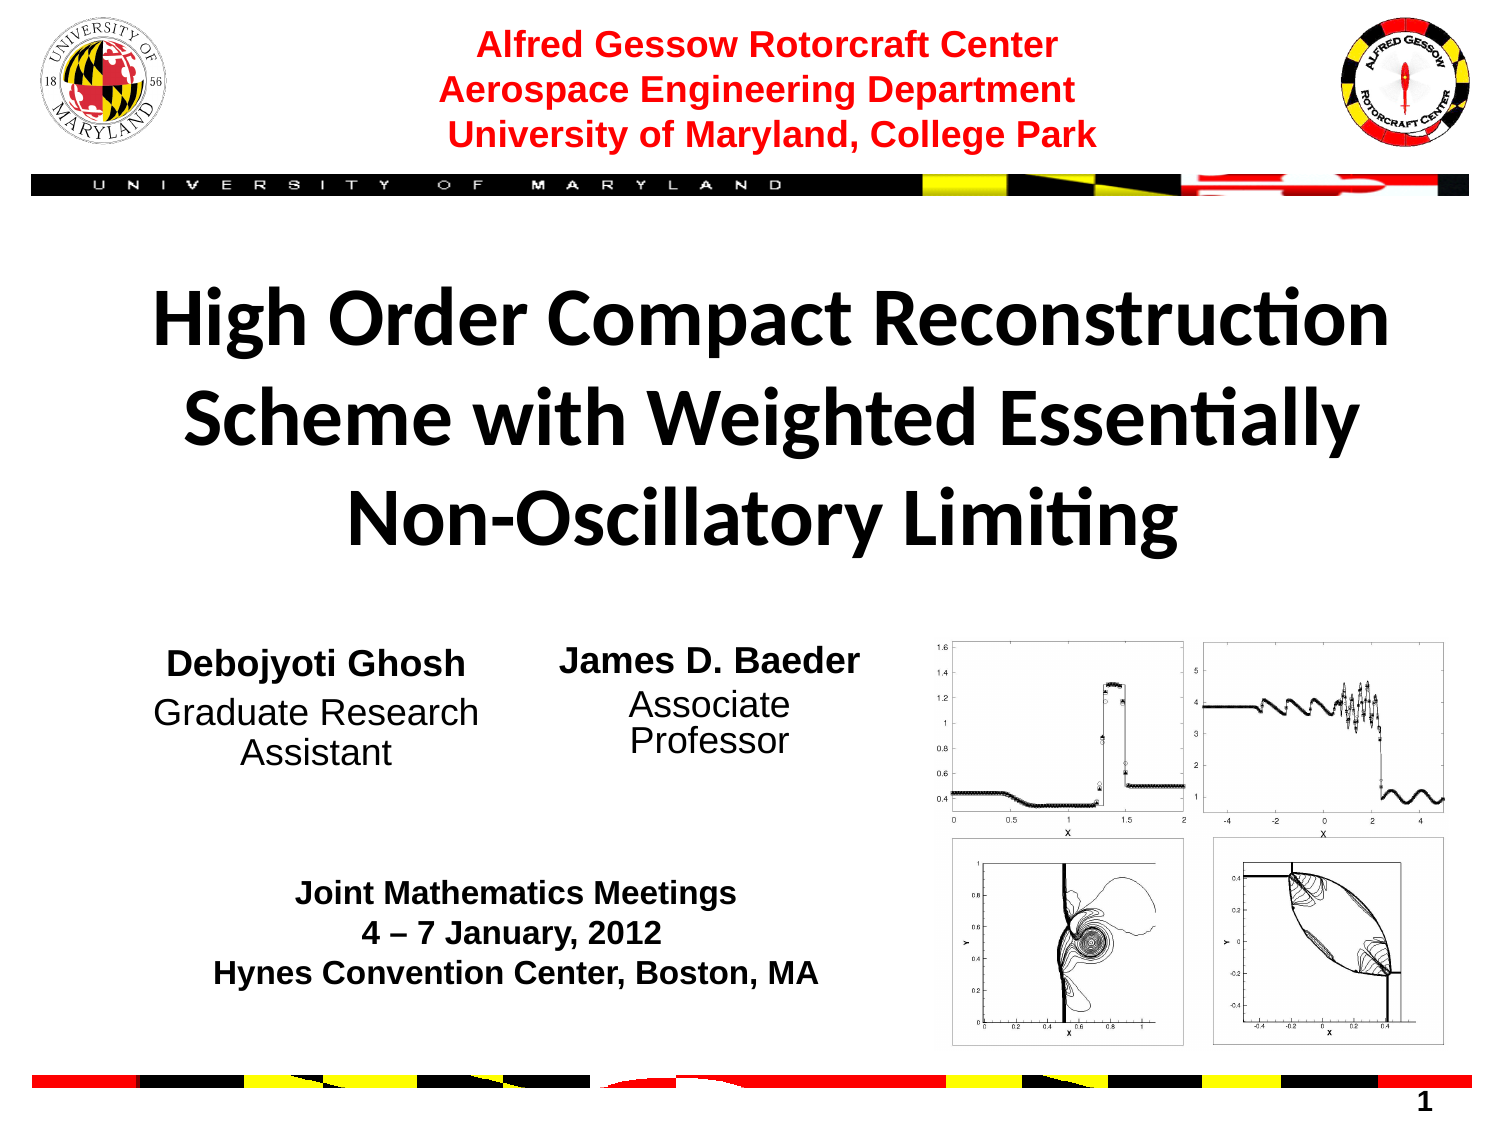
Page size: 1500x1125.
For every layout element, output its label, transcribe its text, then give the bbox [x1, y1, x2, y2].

picture [1411, 11, 1476, 153]
text_box James D. Baeder Associate Professor [528, 637, 891, 788]
picture [28, 5, 134, 156]
title Alfred Gessow Rotorcraft Center Aerospace Engineering Department University of Maryland, College Park [134, 0, 1411, 176]
picture [31, 174, 1469, 196]
picture [32, 1075, 1472, 1088]
picture [934, 636, 1449, 1051]
text_box Joint Mathematics Meetings 4 – 7 January, 2012 Hynes Convention Center, Boston, MA [98, 864, 929, 999]
text_box Debojyoti Ghosh Graduate Research Assistant [135, 637, 498, 788]
subtitle High Order Compact Reconstruction Scheme with Weighted Essentially Non-Oscillatory Limiting [134, 254, 1411, 543]
